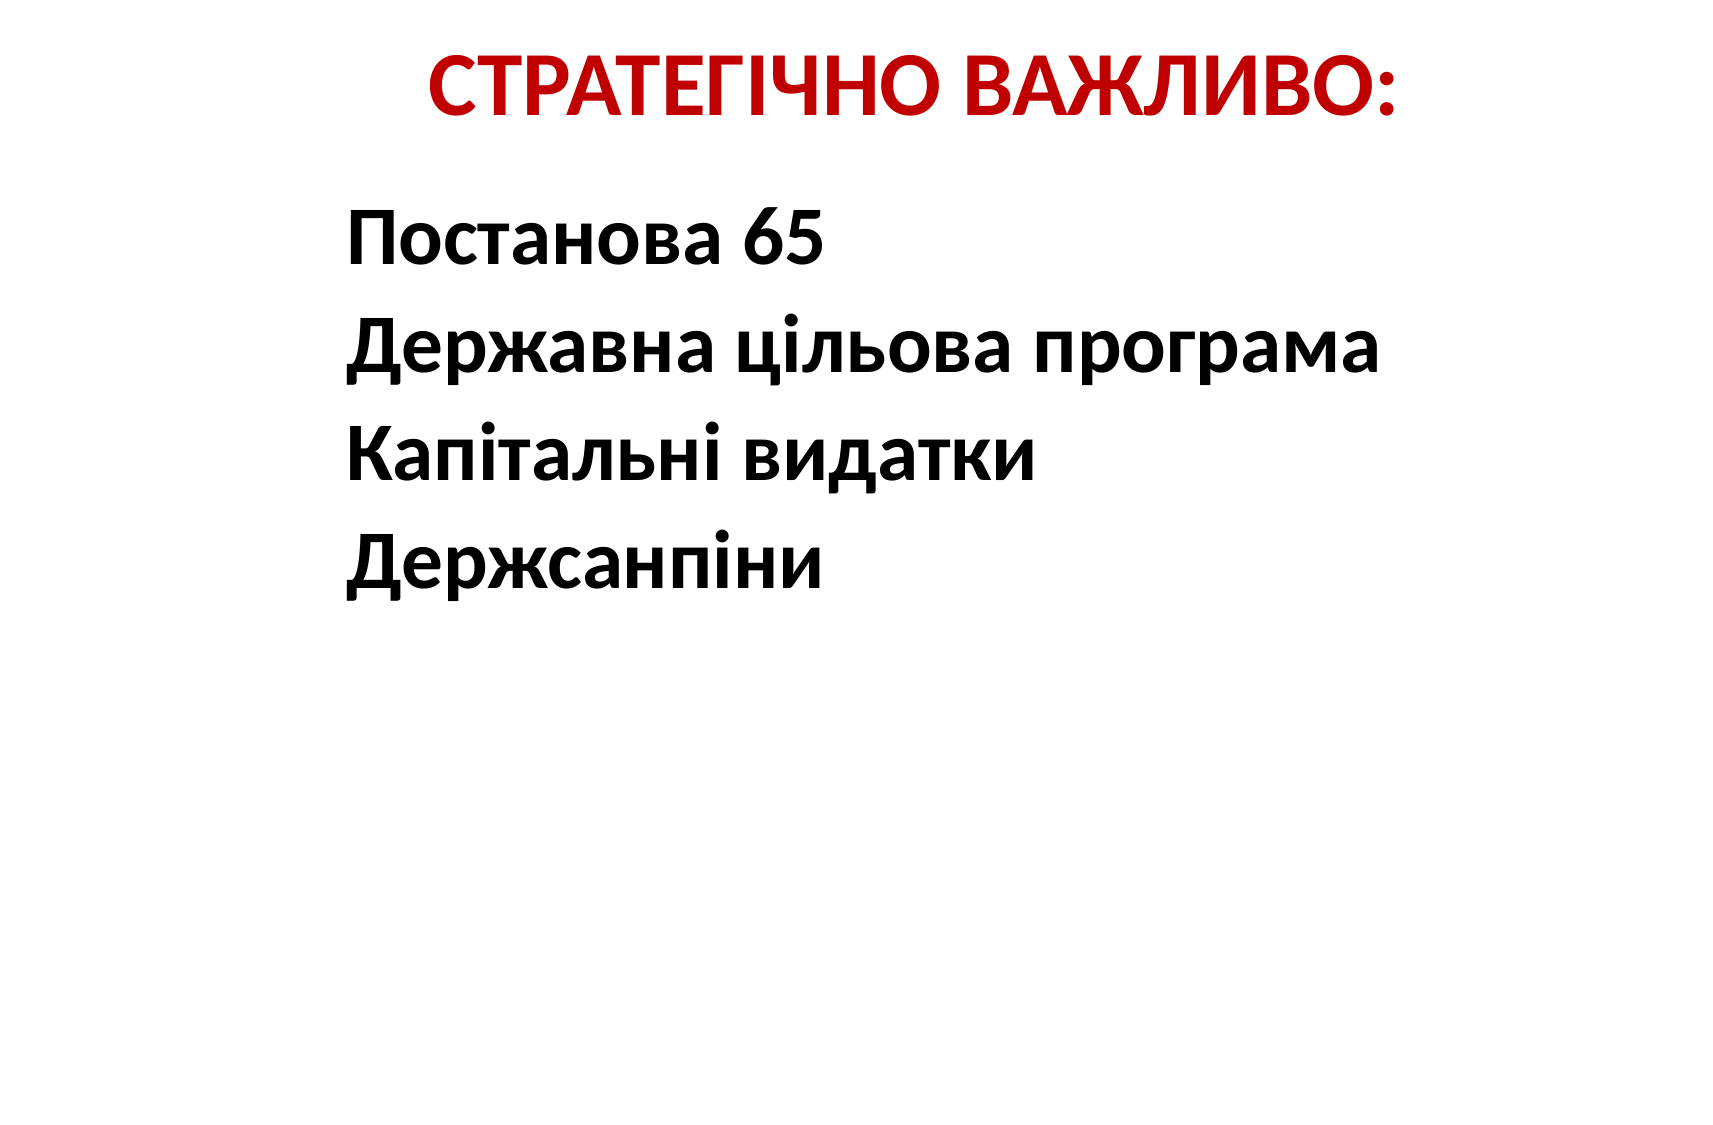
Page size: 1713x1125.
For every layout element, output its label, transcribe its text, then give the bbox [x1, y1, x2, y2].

subtitle Постанова 65 Державна цільова програма Капітальні видатки Держсанпіни [330, 185, 1470, 1088]
text_box СТРАТЕГІЧНО ВАЖЛИВО: [414, 28, 1431, 131]
